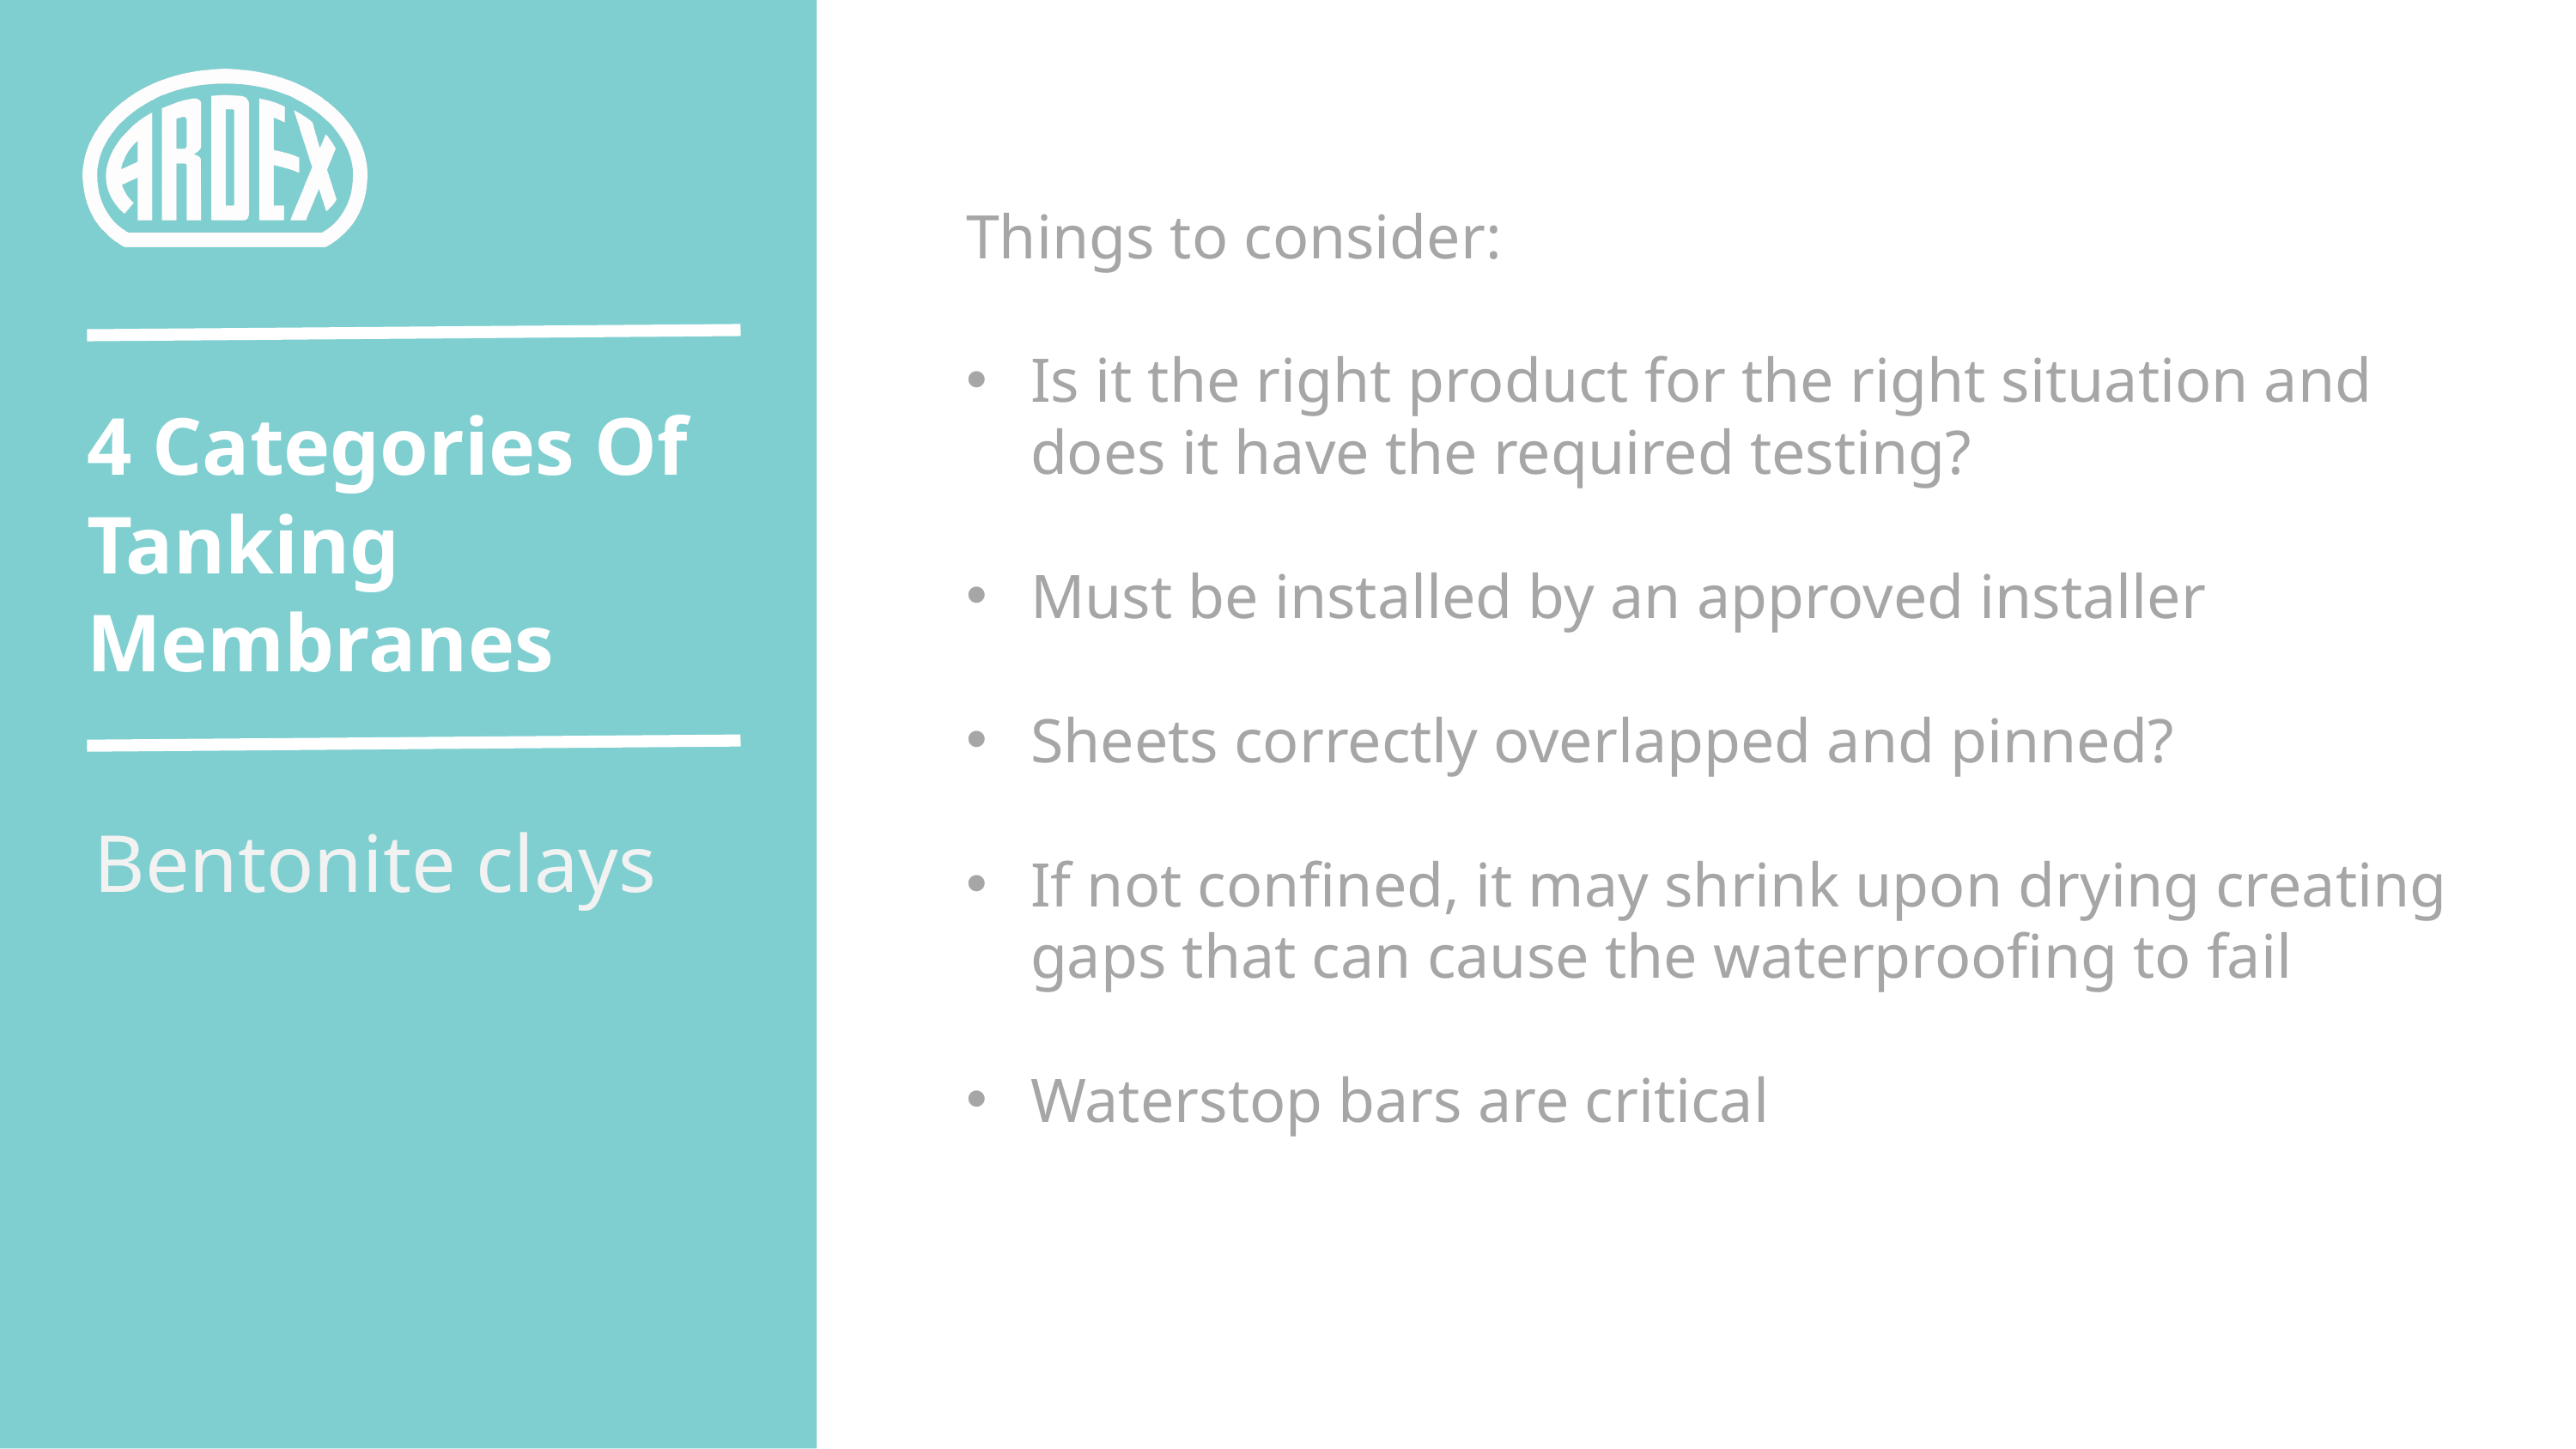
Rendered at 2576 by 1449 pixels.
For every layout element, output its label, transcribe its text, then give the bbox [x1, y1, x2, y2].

text_box Bentonite clays [94, 814, 690, 909]
picture [82, 69, 368, 248]
text_box [0, 0, 818, 1449]
text_box 4 Categories Of Tanking Membranes [87, 392, 741, 688]
text_box Things to consider: Is it the right product for the right situation and does it have the required testing? Must be installed by an approved installer Sheets correctly overlapped and pinned? If not confined, it may shrink upon drying creating gaps that can cause the waterproofing to fail Waterstop bars are critical [965, 126, 2458, 1195]
